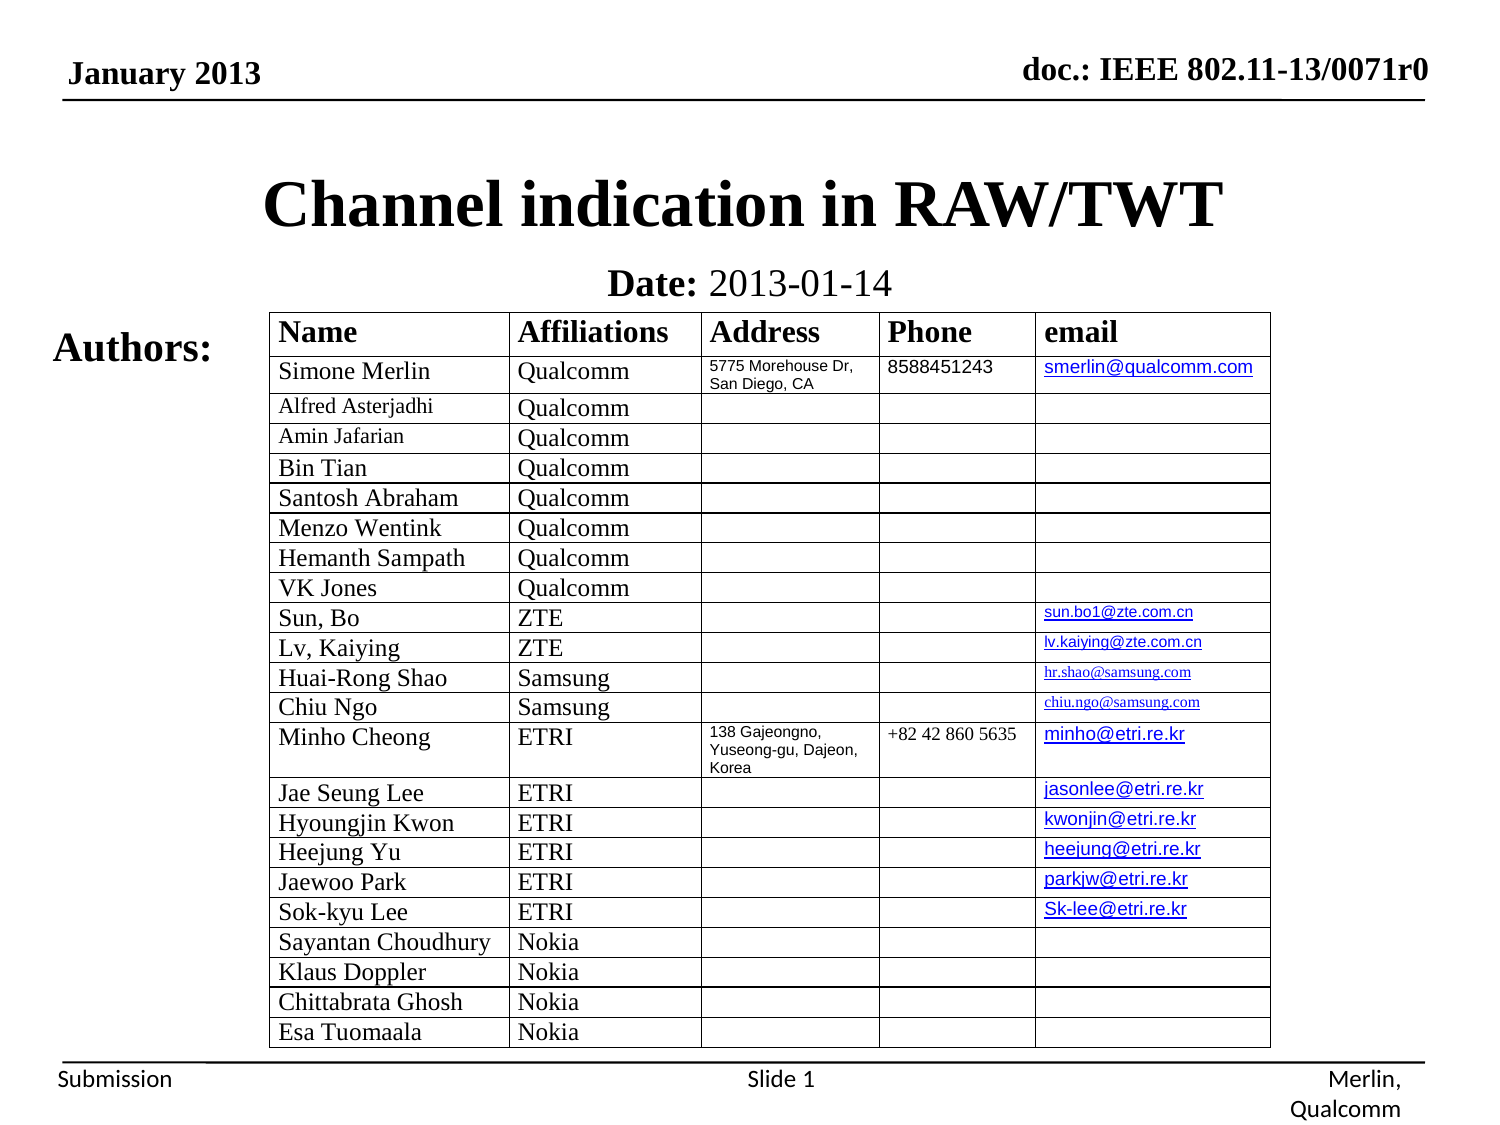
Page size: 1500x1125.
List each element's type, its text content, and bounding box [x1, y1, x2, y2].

list Date: 2013-01-14 [112, 249, 1388, 313]
footer Merlin, Qualcomm [1323, 1061, 1402, 1093]
text_box Authors: [37, 312, 255, 375]
title Channel indication in RAW/TWT [62, 112, 1426, 288]
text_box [257, 311, 1319, 1125]
